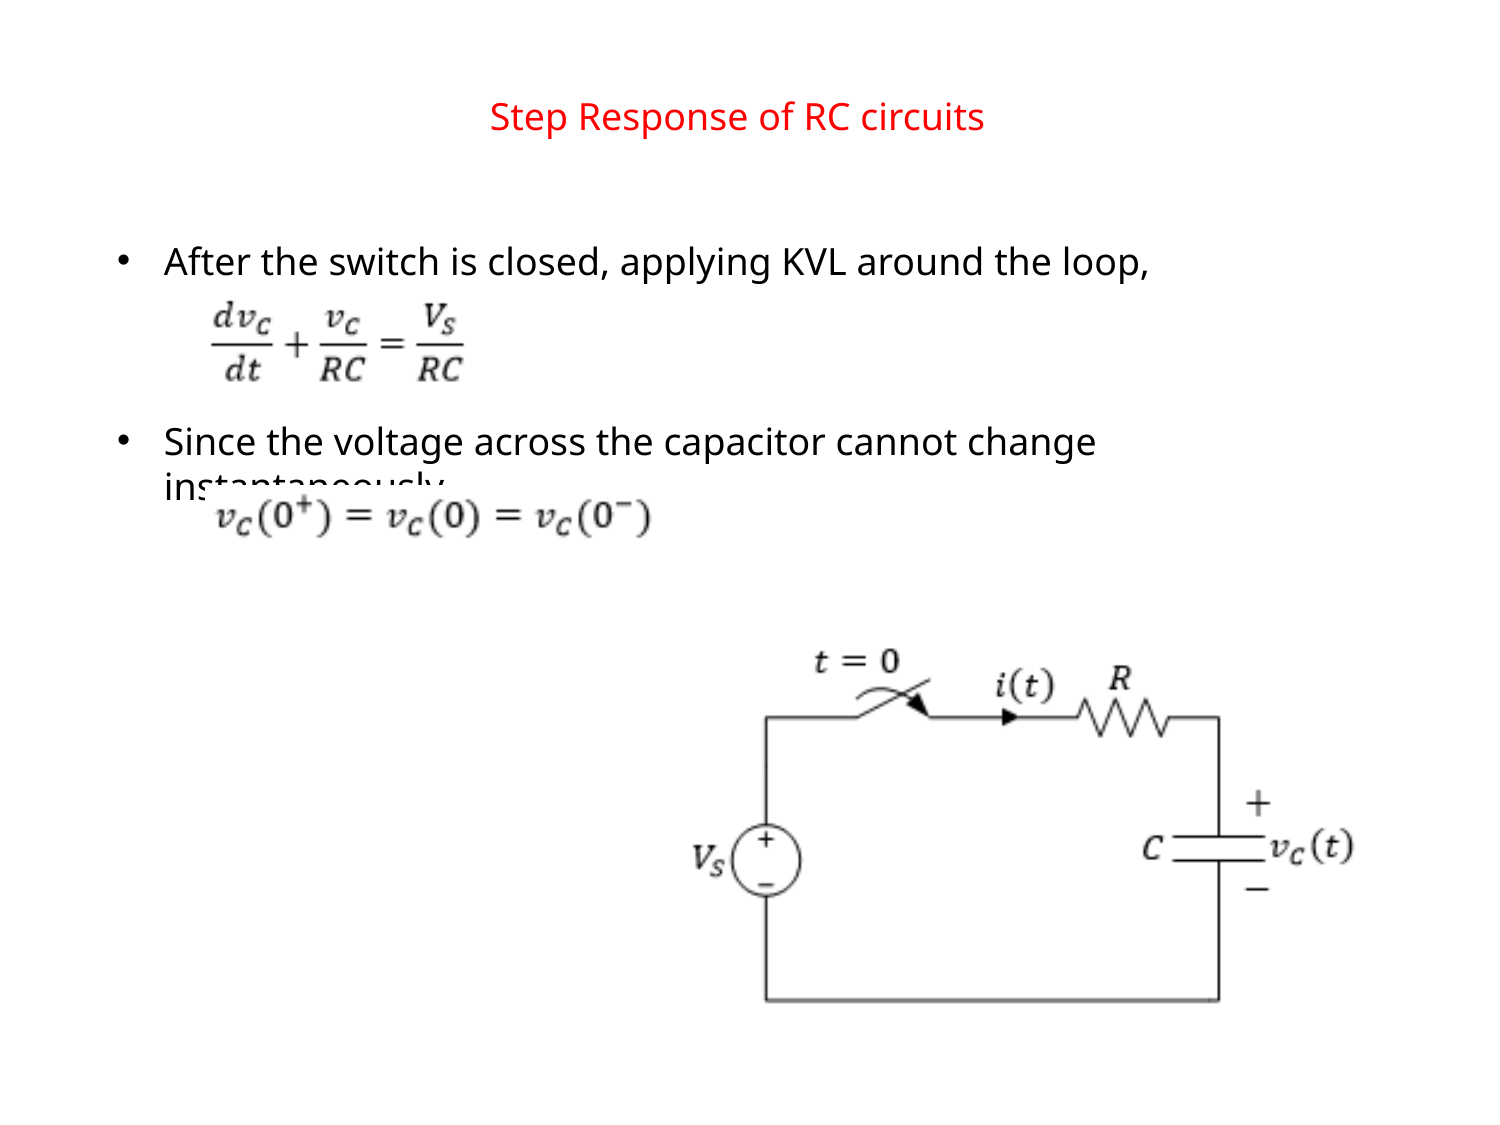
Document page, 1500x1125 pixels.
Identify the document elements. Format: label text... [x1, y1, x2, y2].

picture [670, 627, 1374, 1030]
picture [205, 290, 476, 397]
text_box After the switch is closed, applying KVL around the loop, Since the voltage across the capacitor cannot change instantaneously, [102, 230, 1374, 515]
text_box Step Response of RC circuits [475, 85, 1001, 145]
picture [205, 485, 663, 551]
